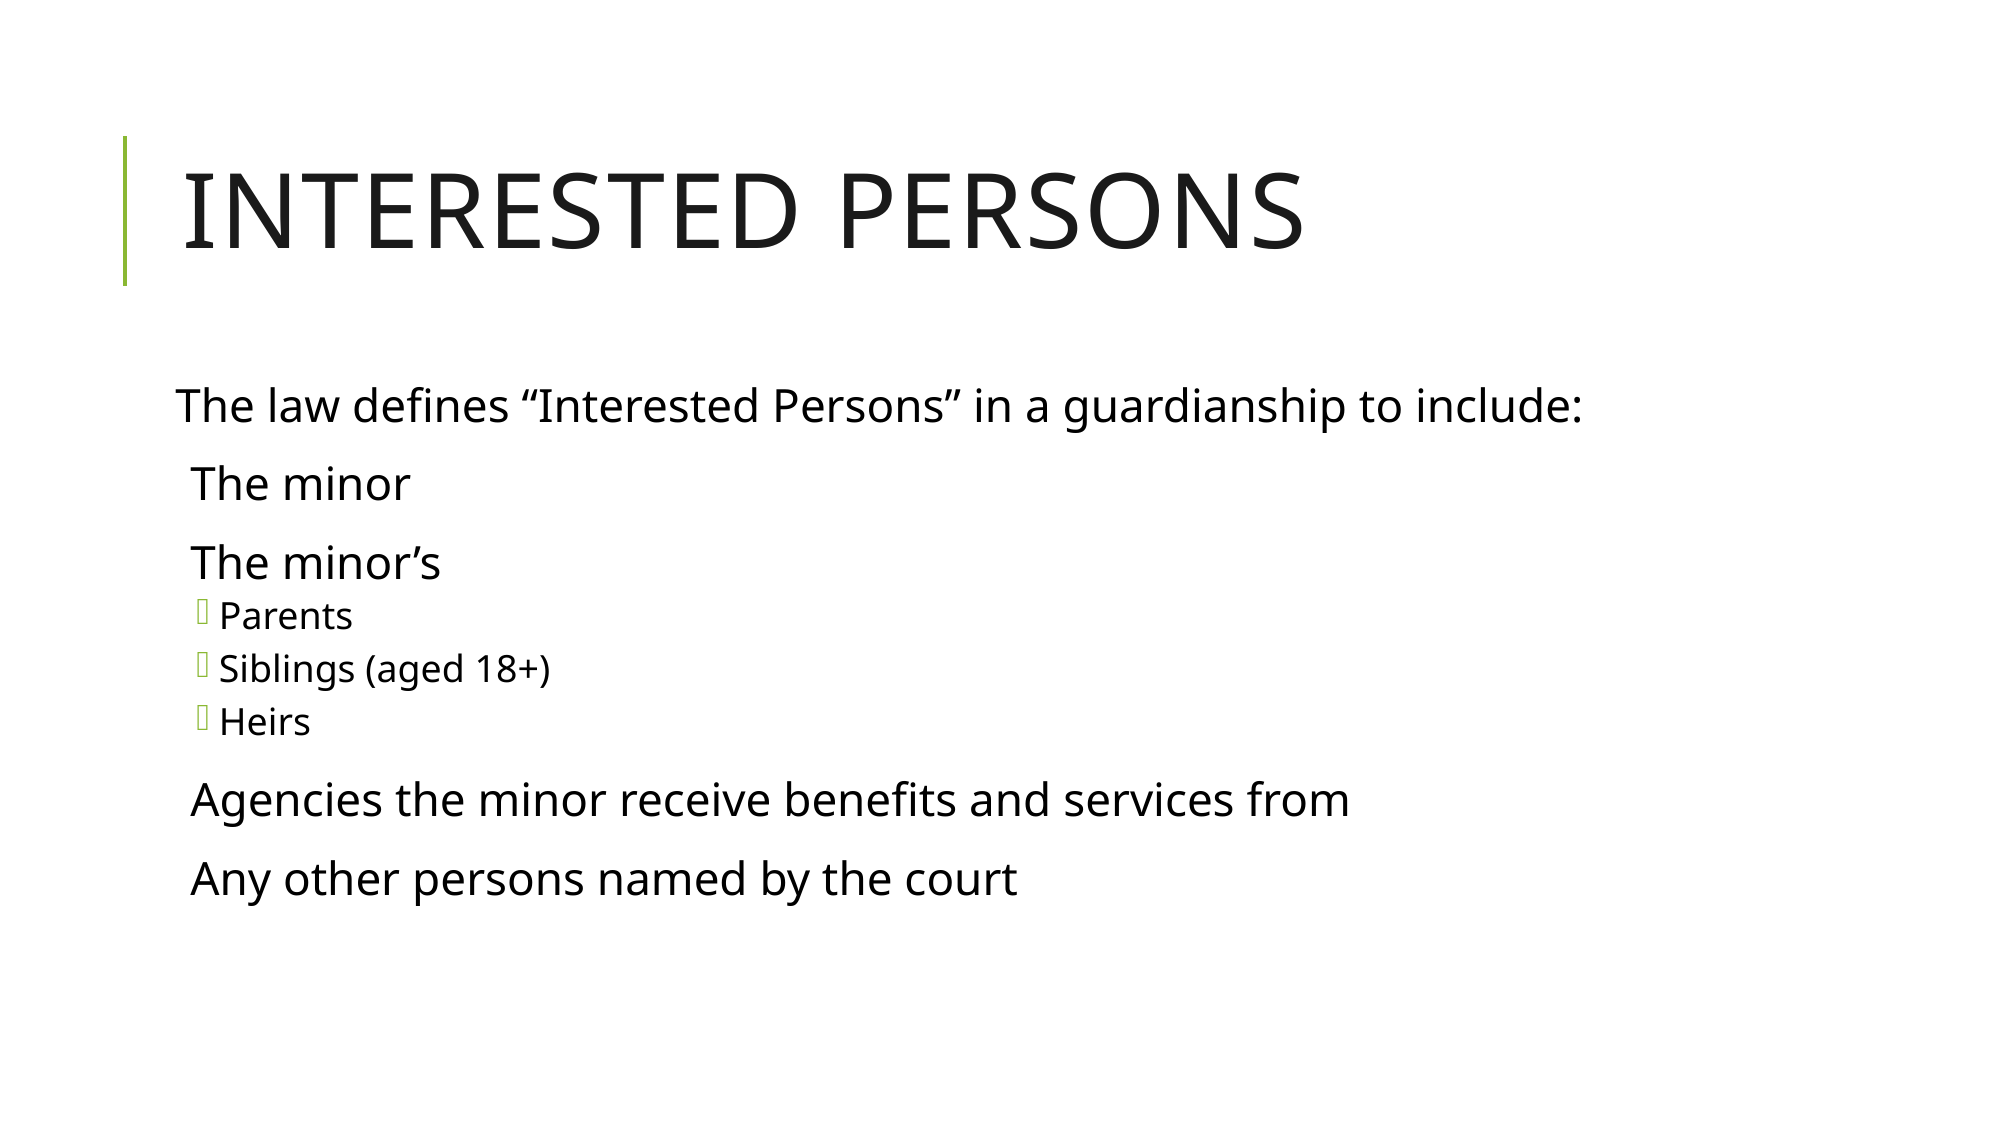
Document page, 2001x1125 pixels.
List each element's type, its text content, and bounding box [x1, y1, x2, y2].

title Interested Persons [168, 96, 1763, 342]
list The law defines “Interested Persons” in a guardianship to include: The minor The minor’s Parents Siblings (aged 18+) Heirs Agencies the minor receive benefits and services from Any other persons named by the court [168, 375, 1763, 1035]
